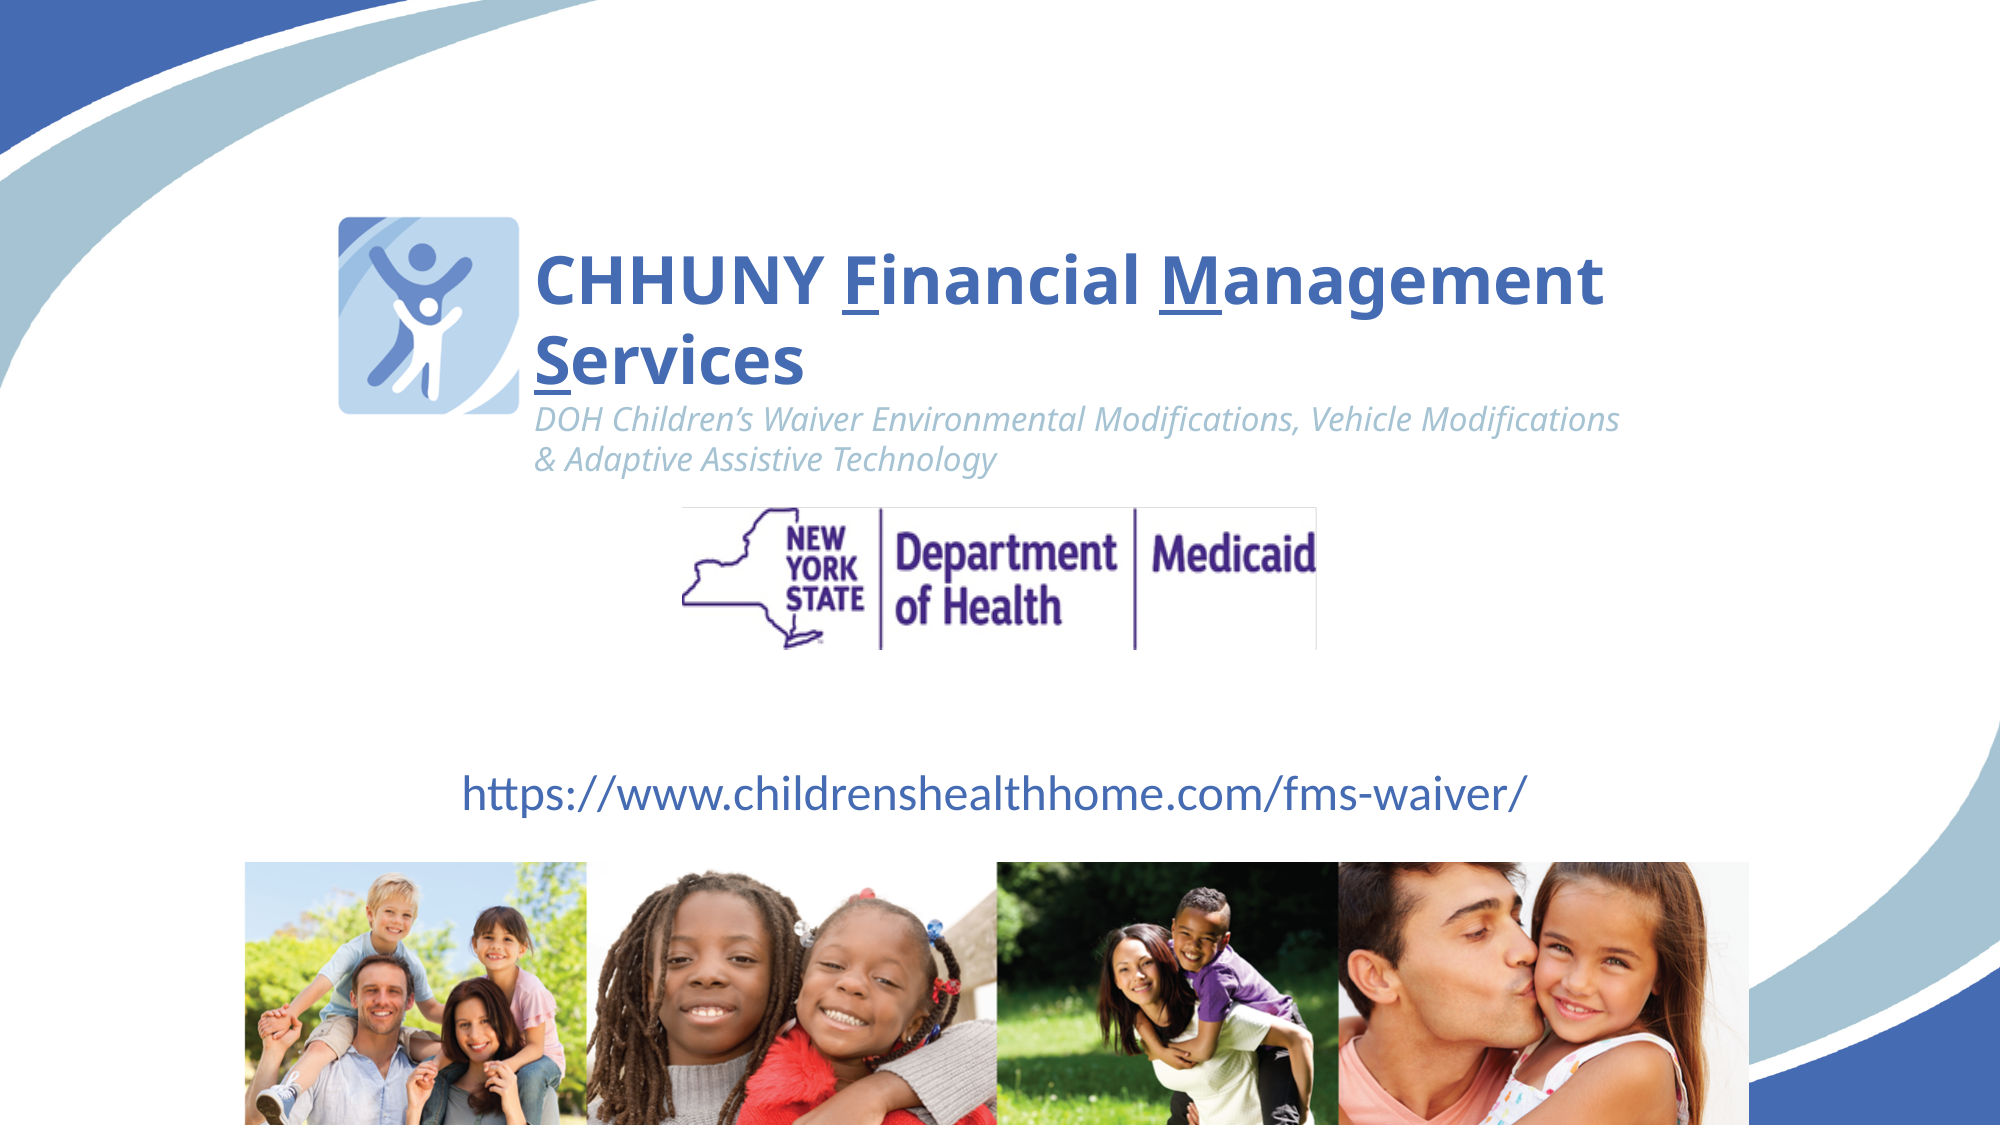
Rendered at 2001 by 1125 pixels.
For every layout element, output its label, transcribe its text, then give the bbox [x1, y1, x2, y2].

text_box https://www.childrenshealthhome.com/fms-waiver/ [446, 753, 1580, 828]
picture [0, 0, 2000, 1125]
text_box CHHUNY Financial Management Services DOH Children’s Waiver Environmental Modifications, Vehicle Modifications & Adaptive Assistive Technology [519, 230, 1817, 486]
text_box [120, 59, 1906, 563]
text_box [120, 672, 1906, 937]
